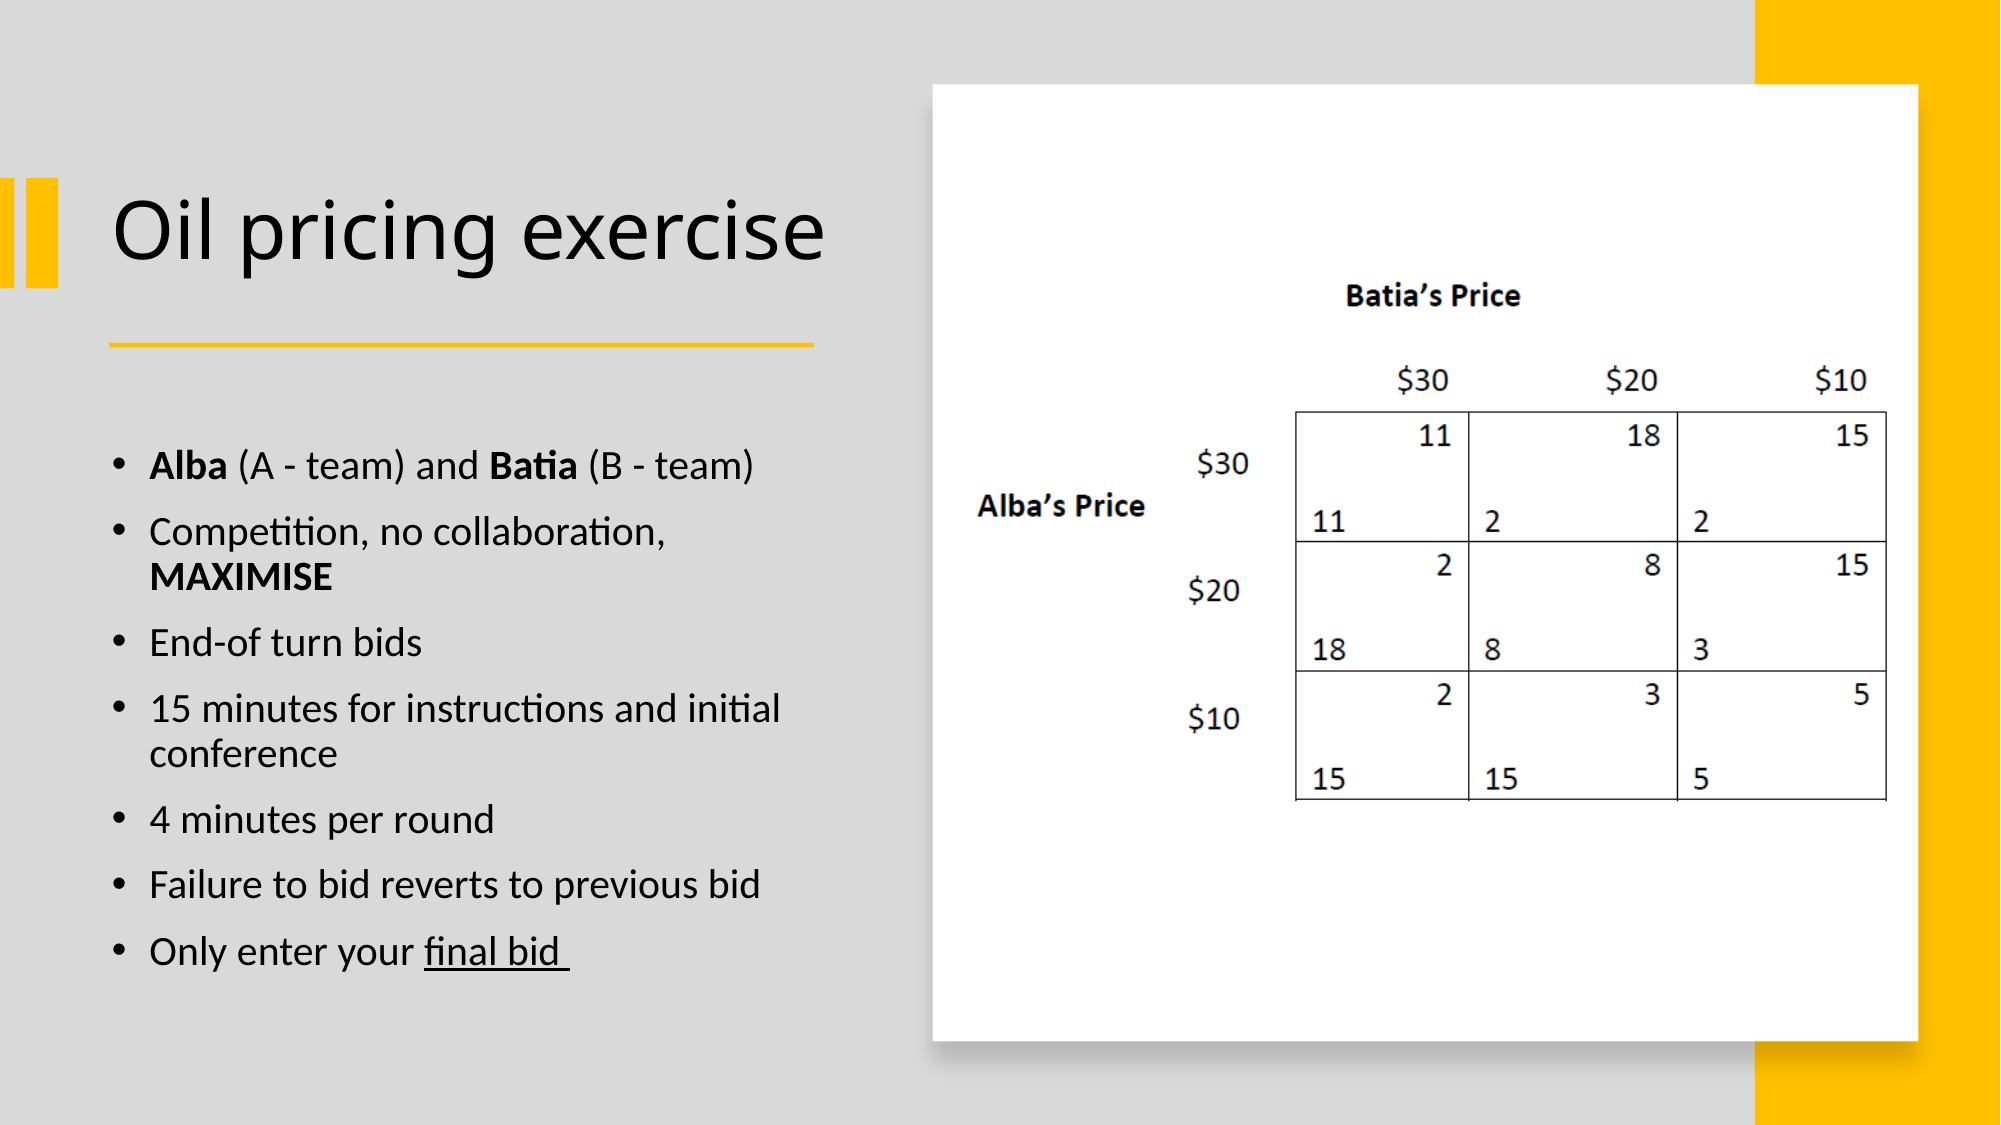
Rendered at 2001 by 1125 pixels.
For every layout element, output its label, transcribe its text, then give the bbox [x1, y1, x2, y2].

list Alba (A - team) and Batia (B - team) Competition, no collaboration, MAXIMISE End-of turn bids 15 minutes for instructions and initial conference 4 minutes per round Failure to bid reverts to previous bid Only enter your final bid [96, 382, 845, 1036]
text_box [1754, 0, 2000, 1125]
picture [941, 259, 1910, 809]
text_box [0, 0, 1754, 1125]
title Oil pricing exercise [96, 140, 845, 326]
text_box [932, 83, 1919, 1042]
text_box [0, 177, 59, 289]
text_box [108, 342, 815, 348]
